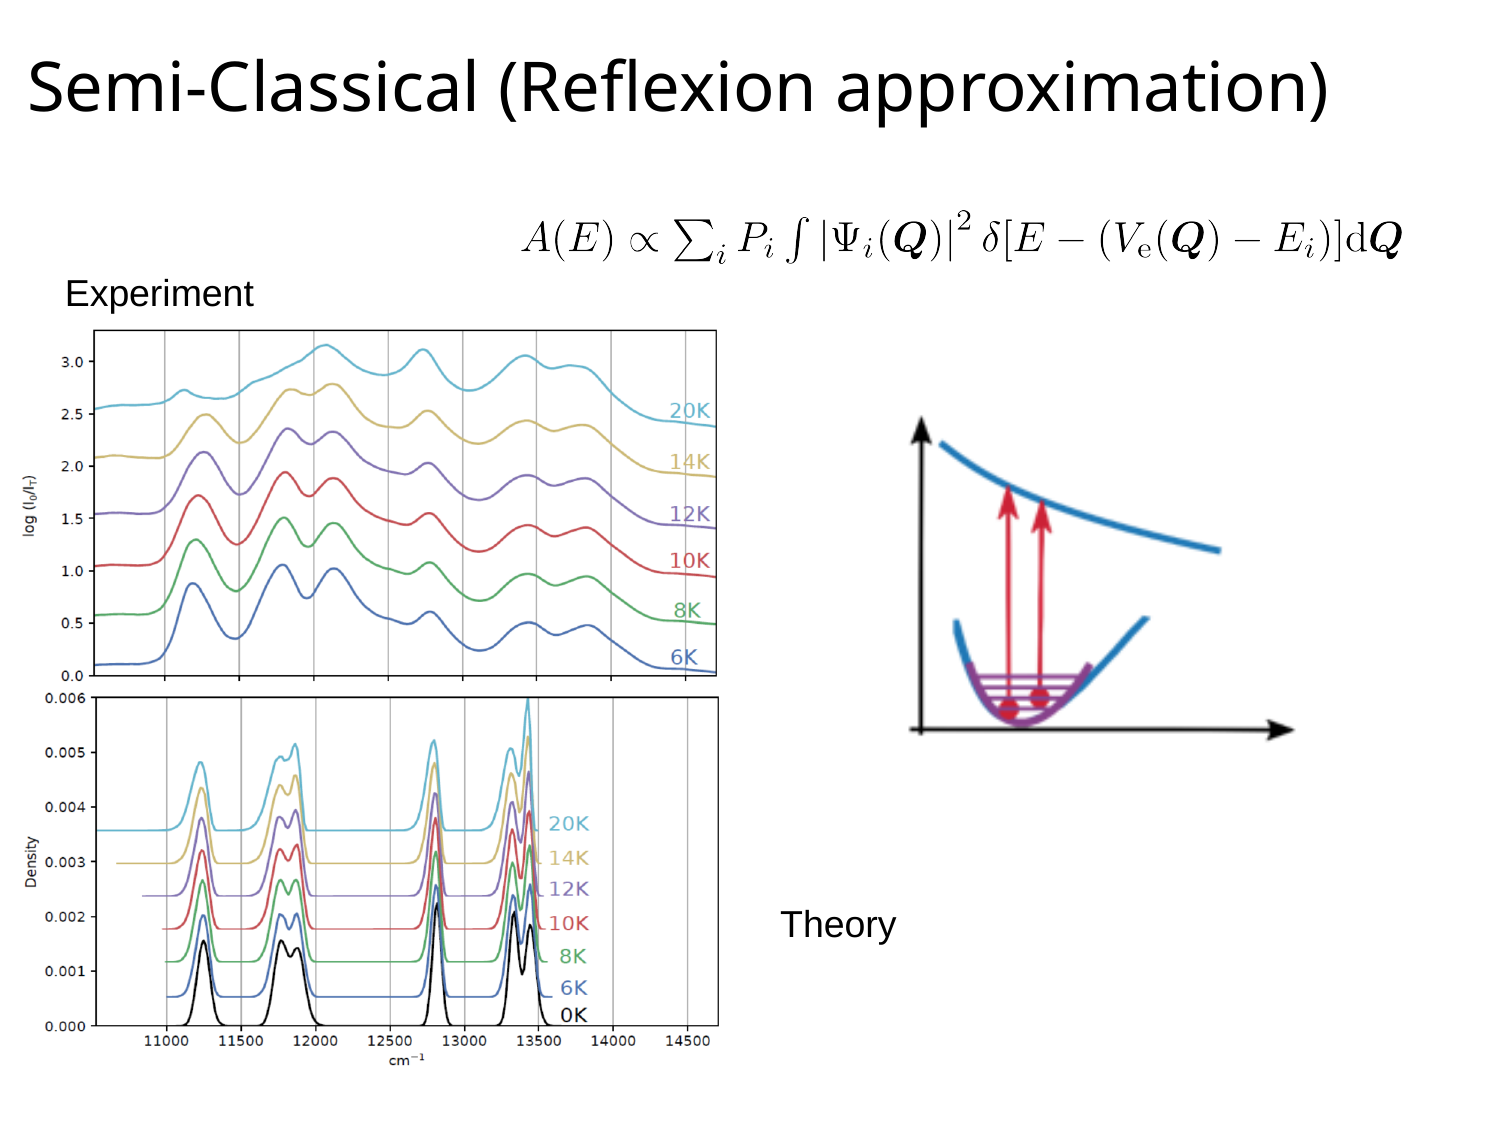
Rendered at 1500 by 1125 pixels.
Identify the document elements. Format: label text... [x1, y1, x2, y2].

picture [875, 407, 1335, 750]
text_box Semi-Classical (Reflexion approximation) [12, 44, 1425, 262]
picture [521, 210, 1402, 264]
text_box Experiment [50, 261, 269, 318]
text_box Theory [765, 892, 912, 953]
picture [12, 318, 728, 1075]
